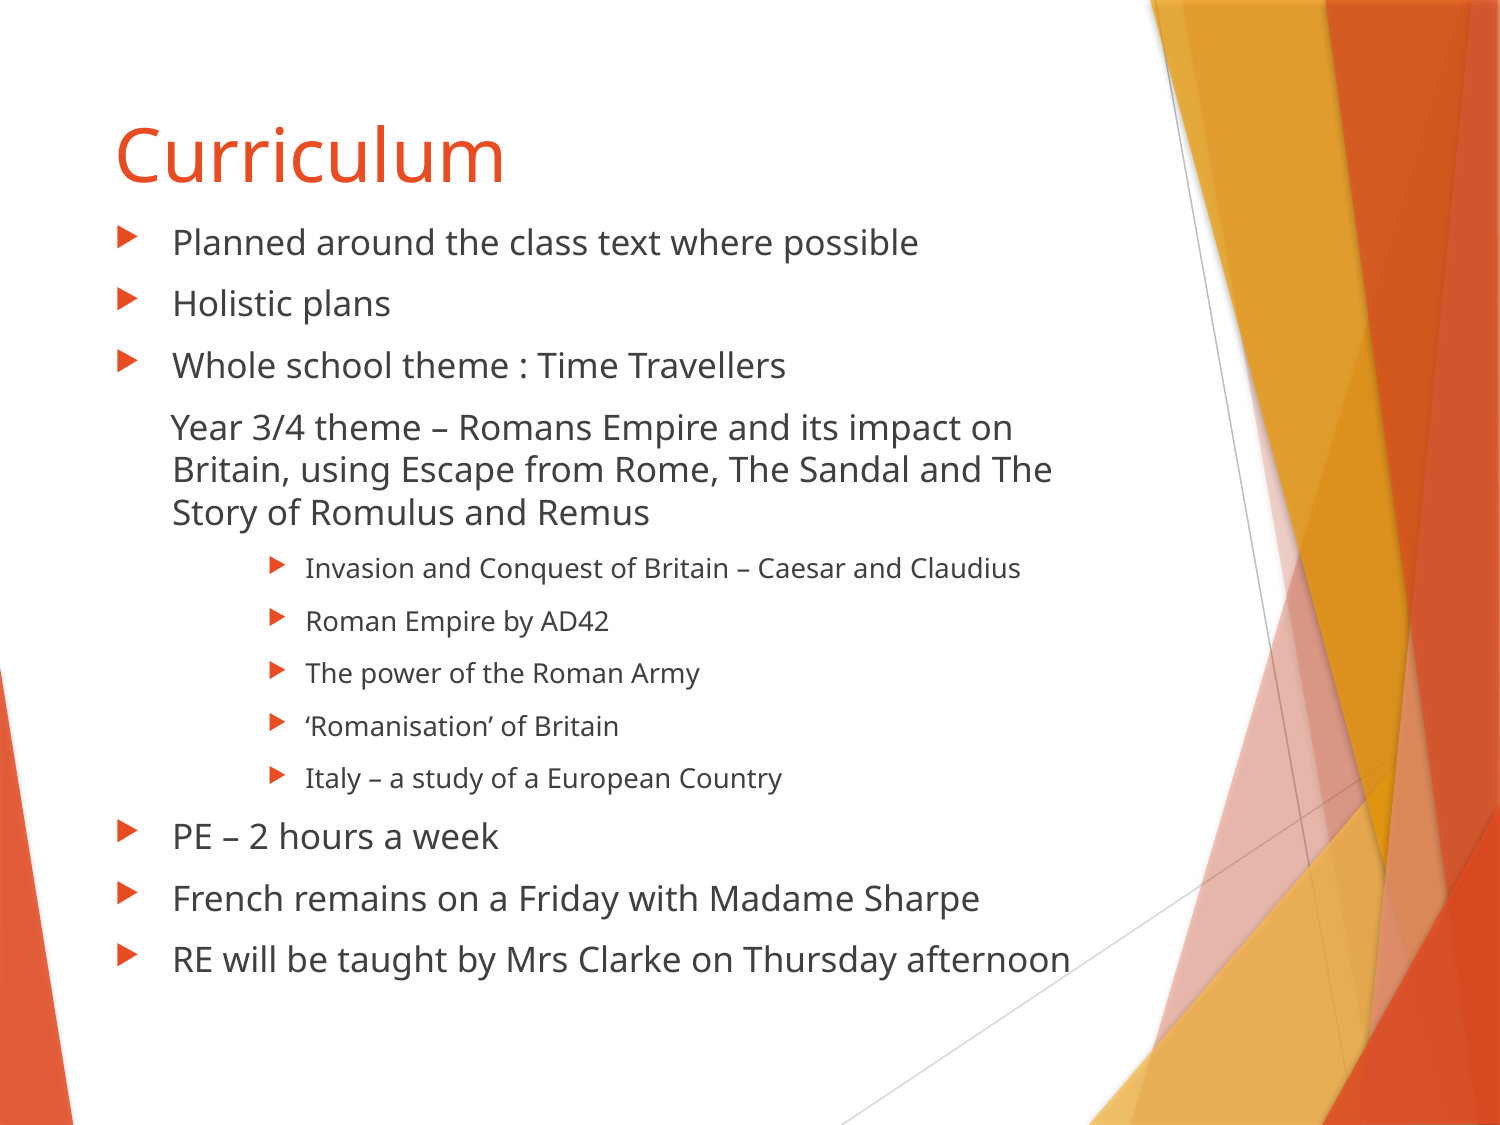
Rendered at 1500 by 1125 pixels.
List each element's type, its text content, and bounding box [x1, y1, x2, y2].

title Curriculum [99, 99, 1142, 212]
list Planned around the class text where possible Holistic plans Whole school theme : Time Travellers Year 3/4 theme – Romans Empire and its impact on Britain, using Escape from Rome, The Sandal and The Story of Romulus and Remus Invasion and Conquest of Britain – Caesar and Claudius Roman Empire by AD42 The power of the Roman Army ‘Romanisation’ of Britain Italy – a study of a European Country PE – 2 hours a week French remains on a Friday with Madame Sharpe RE will be taught by Mrs Clarke on Thursday afternoon [99, 212, 1142, 991]
